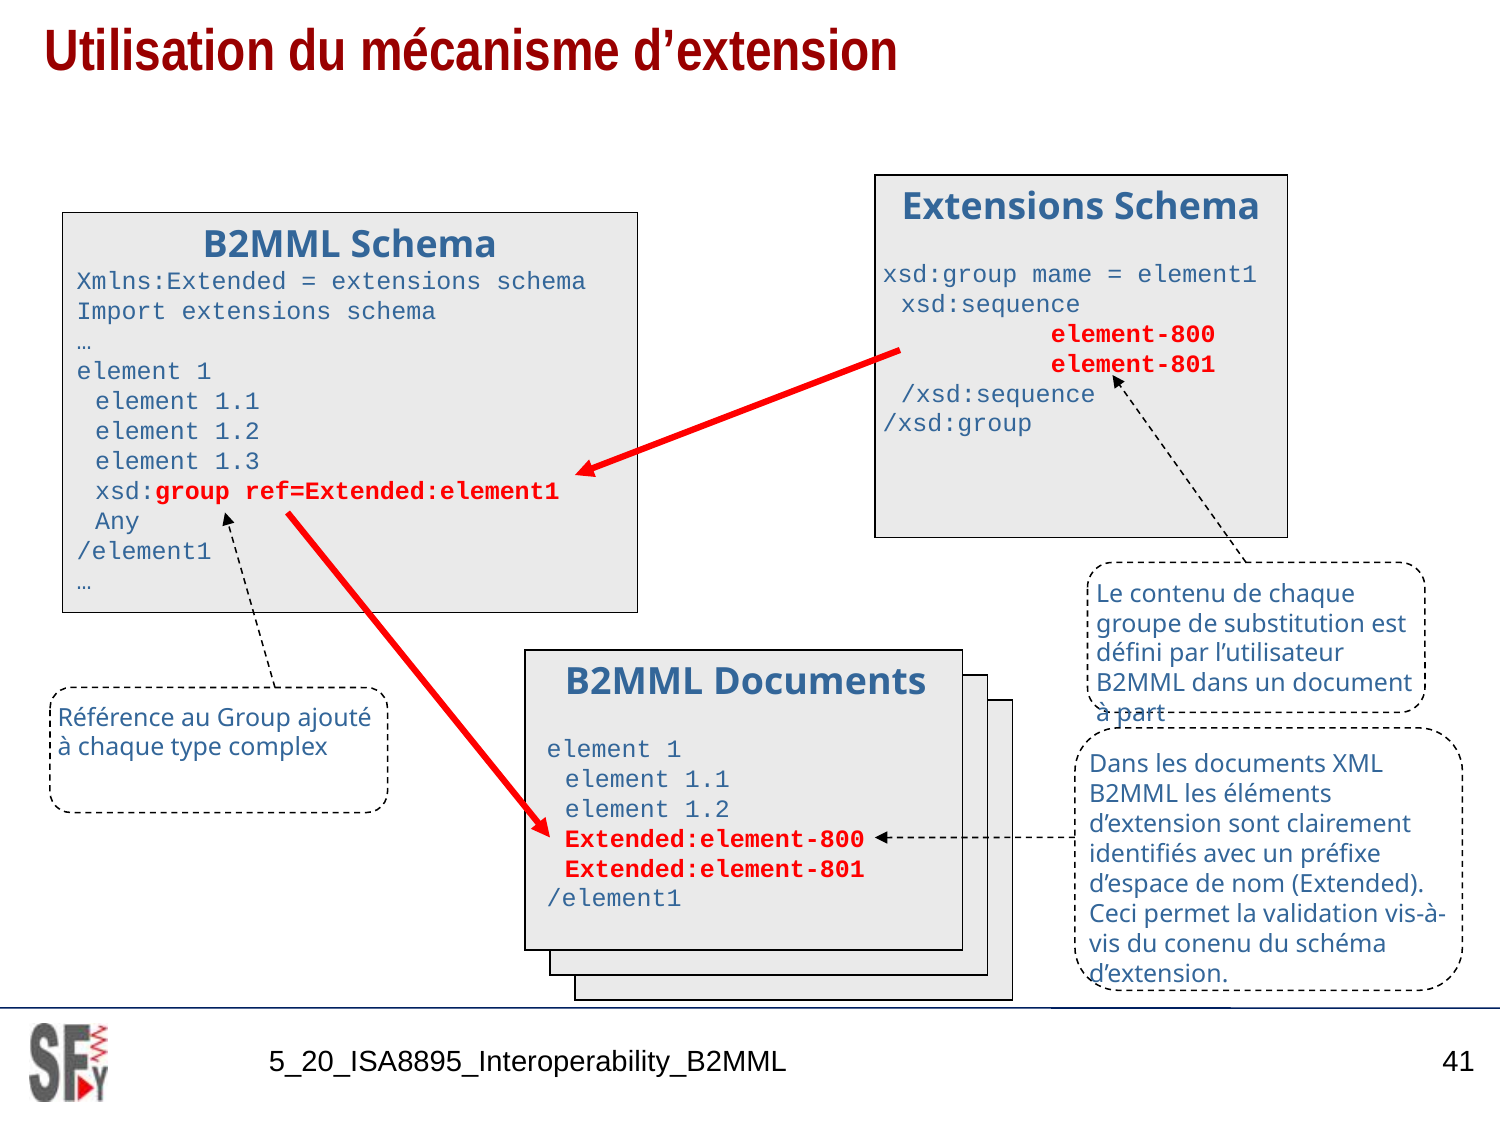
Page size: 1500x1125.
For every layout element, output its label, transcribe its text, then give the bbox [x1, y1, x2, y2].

text_box B2MML Schema Xmlns:Extended = extensions schema Import extensions schema … element 1 element 1.1 element 1.2 element 1.3 xsd:group ref=Extended:element1 Any /element1 … [62, 212, 638, 613]
text_box [287, 512, 550, 838]
text_box [549, 674, 988, 975]
text_box [222, 512, 235, 527]
text_box Le contenu de chaque groupe de substitution est défini par l’utilisateur B2MML dans un document à part [1087, 562, 1426, 713]
text_box [574, 349, 901, 477]
footer 5_20_ISA8895_Interoperability_B2MML [253, 1034, 1337, 1103]
text_box [1112, 375, 1125, 391]
text_box Extensions Schema xsd:group mame = element1 xsd:sequence element-800 element-801 /xsd:sequence /xsd:group [875, 174, 1288, 538]
title Utilisation du mécanisme d’extension [29, 12, 1471, 138]
text_box Dans les documents XML B2MML les éléments d’extension sont clairement identifiés avec un préfixe d’espace de nom (Extended). Ceci permet la validation vis-à-vis du conenu du schéma d’extension. [1074, 727, 1463, 991]
text_box Référence au Group ajouté à chaque type complex [49, 687, 388, 813]
text_box [874, 831, 888, 844]
text_box B2MML Documents element 1 element 1.1 element 1.2 Extended:element-800 Extended:element-801 /element1 [574, 699, 1013, 1000]
slide_number 41 [1352, 1034, 1491, 1103]
text_box B2MML Documents element 1 element 1.1 element 1.2 Extended:element-800 Extended:element-801 /element1 [524, 649, 963, 950]
picture [29, 1023, 108, 1102]
